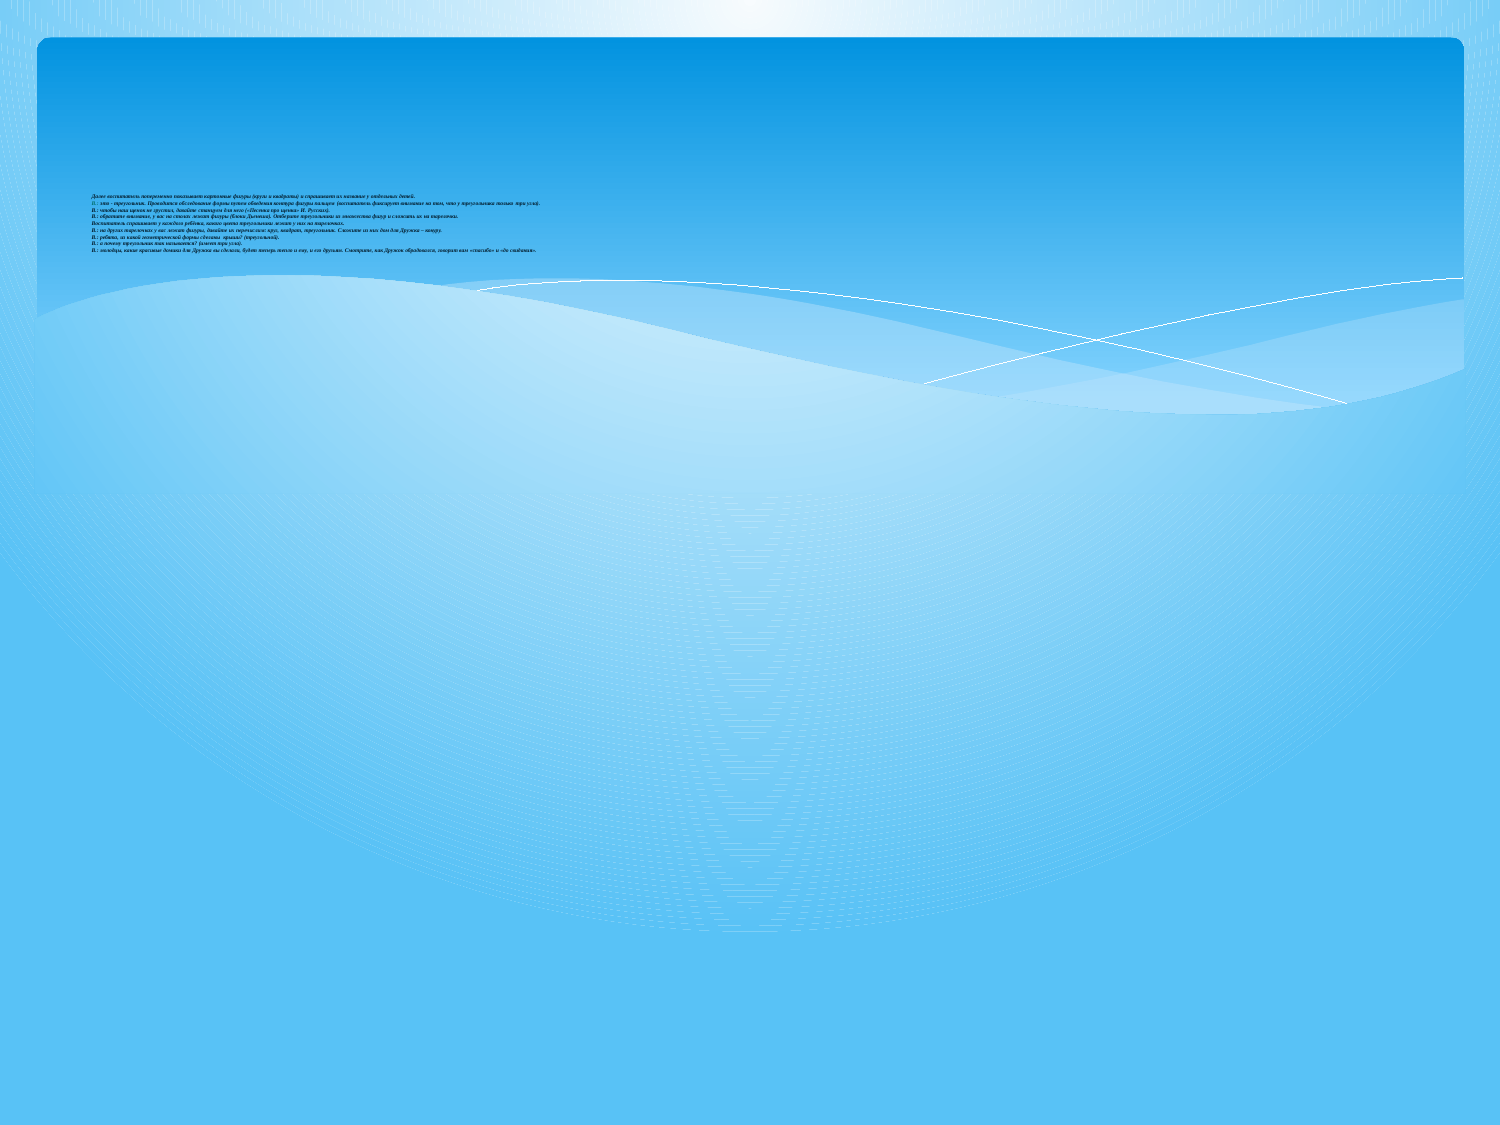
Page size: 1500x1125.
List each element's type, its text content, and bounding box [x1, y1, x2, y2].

title Далее воспитатель попеременно показывает картонные фигуры (круги и квадраты) и спрашивает их название у отдельных детей. В.: это - треугольник. Проводится обследование формы путем обведения контура фигуры пальцем (воспитатель фиксирует внимание на том, что у треугольника только три угла). В.: чтобы наш щенок не грустил, давайте станцуем для него («Песенка про щенка» И. Русских). В.: обратите внимание, у вас на столах лежат фигуры (блоки Дьенеша). Отберите треугольники из множества фигур и сложить их на тарелочки. Воспитатель спрашивает у каждого ребёнка, какого цвета треугольники лежат у них на тарелочках. В.: на других тарелочках у вас лежат фигуры, давайте их перечислим: круг, квадрат, треугольник. Сложите из них дом для Дружка – конуру. В.: ребята, из какой геометрической формы сделаны крыши? (треугольной). В.: а почему треугольник так называется? (имеет три угла). В.: молодцы, какие красивые домики для Дружка вы сделали, будет теперь тепло и ему, и его друзьям. Смотрите, как Дружок обрадовался, говорит вам «спасибо» и «до свидания». [76, 66, 1427, 272]
